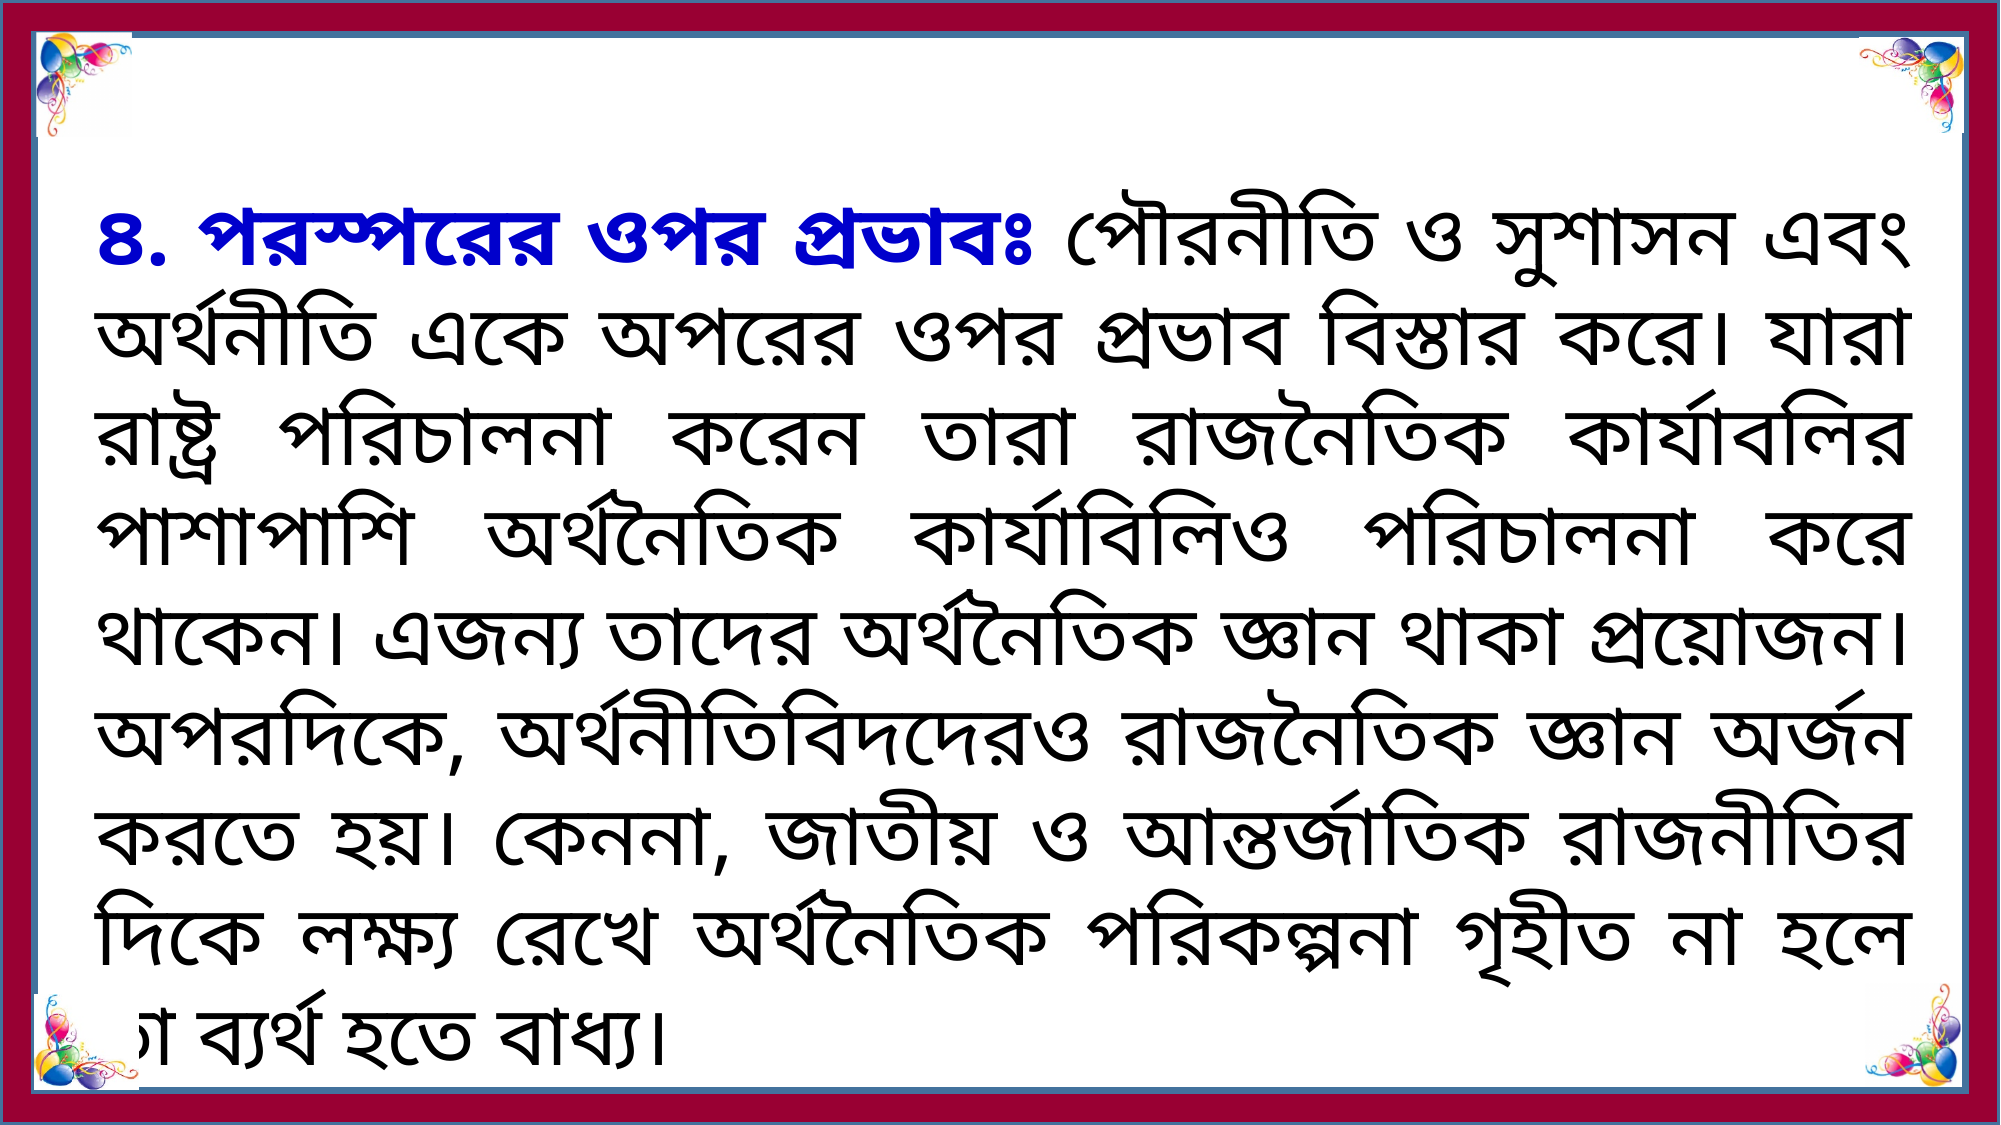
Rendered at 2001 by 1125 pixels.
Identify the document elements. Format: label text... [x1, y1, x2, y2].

picture [1861, 984, 1966, 1086]
picture [1859, 37, 1964, 133]
text_box ৪. পরস্পরের ওপর প্রভাবঃ পৌরনীতি ও সুশাসন এবং অর্থনীতি একে অপরের ওপর প্রভাব বিস্তার করে। যারা রাষ্ট্র পরিচালনা করেন তারা রাজনৈতিক কার্যাবলির পাশাপাশি অর্থনৈতিক কার্যাবিলিও পরিচালনা করে থাকেন। এজন্য তাদের অর্থনৈতিক জ্ঞান থাকা প্রয়োজন। অপরদিকে, অর্থনীতিবিদদেরও রাজনৈতিক জ্ঞান অর্জন করতে হয়। কেননা, জাতীয় ও আন্তর্জাতিক রাজনীতির দিকে লক্ষ্য রেখে অর্থনৈতিক পরিকল্পনা গৃহীত না হলে তা ব্যর্থ হতে বাধ্য। [80, 174, 1927, 1089]
text_box [0, 0, 2000, 1125]
picture [32, 33, 136, 136]
picture [34, 994, 139, 1090]
